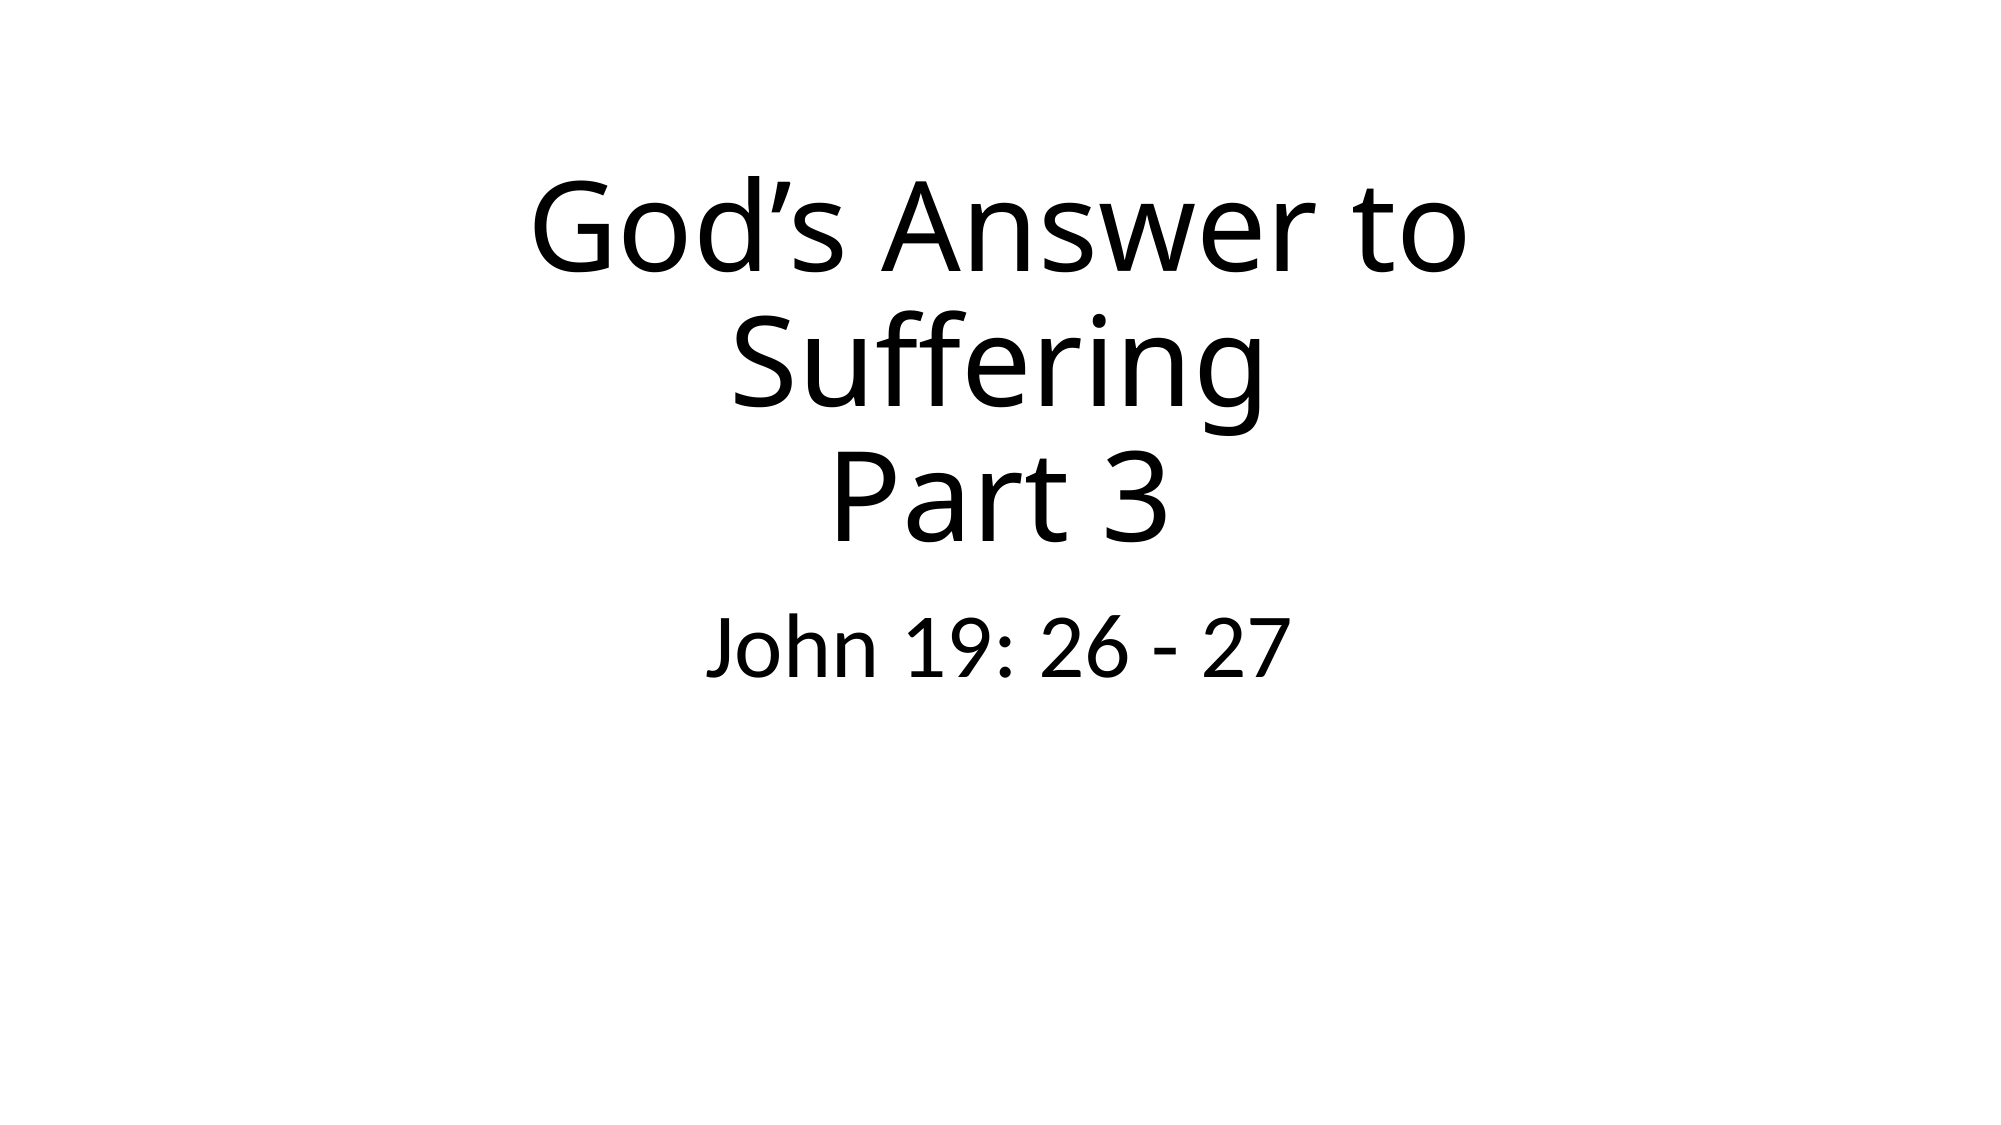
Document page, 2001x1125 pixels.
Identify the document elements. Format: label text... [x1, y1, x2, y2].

title God’s Answer to Suffering Part 3 [249, 184, 1750, 576]
subtitle John 19: 26 - 27 [249, 590, 1750, 863]
